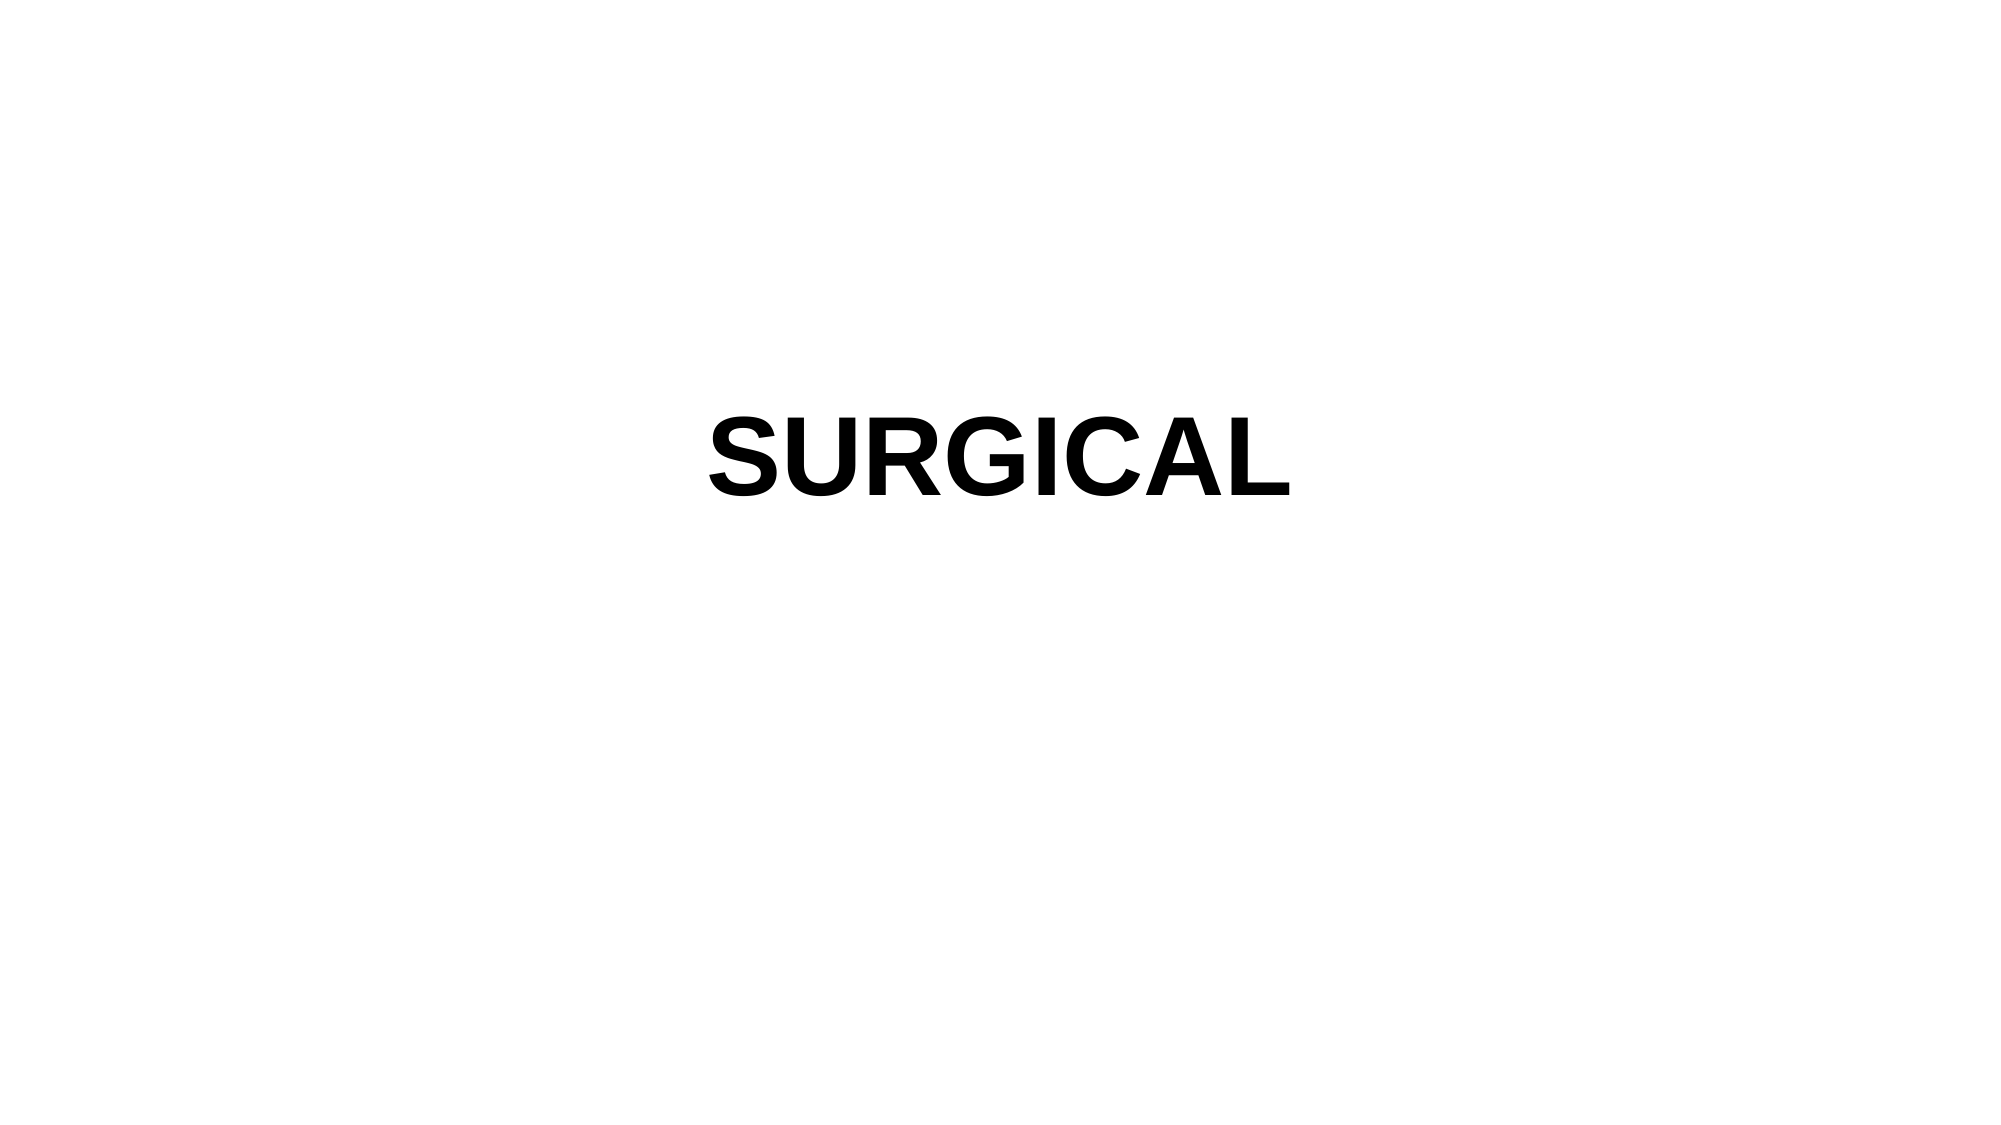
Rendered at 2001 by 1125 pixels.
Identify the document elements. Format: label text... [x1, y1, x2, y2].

title SURGICAL [137, 350, 1863, 569]
